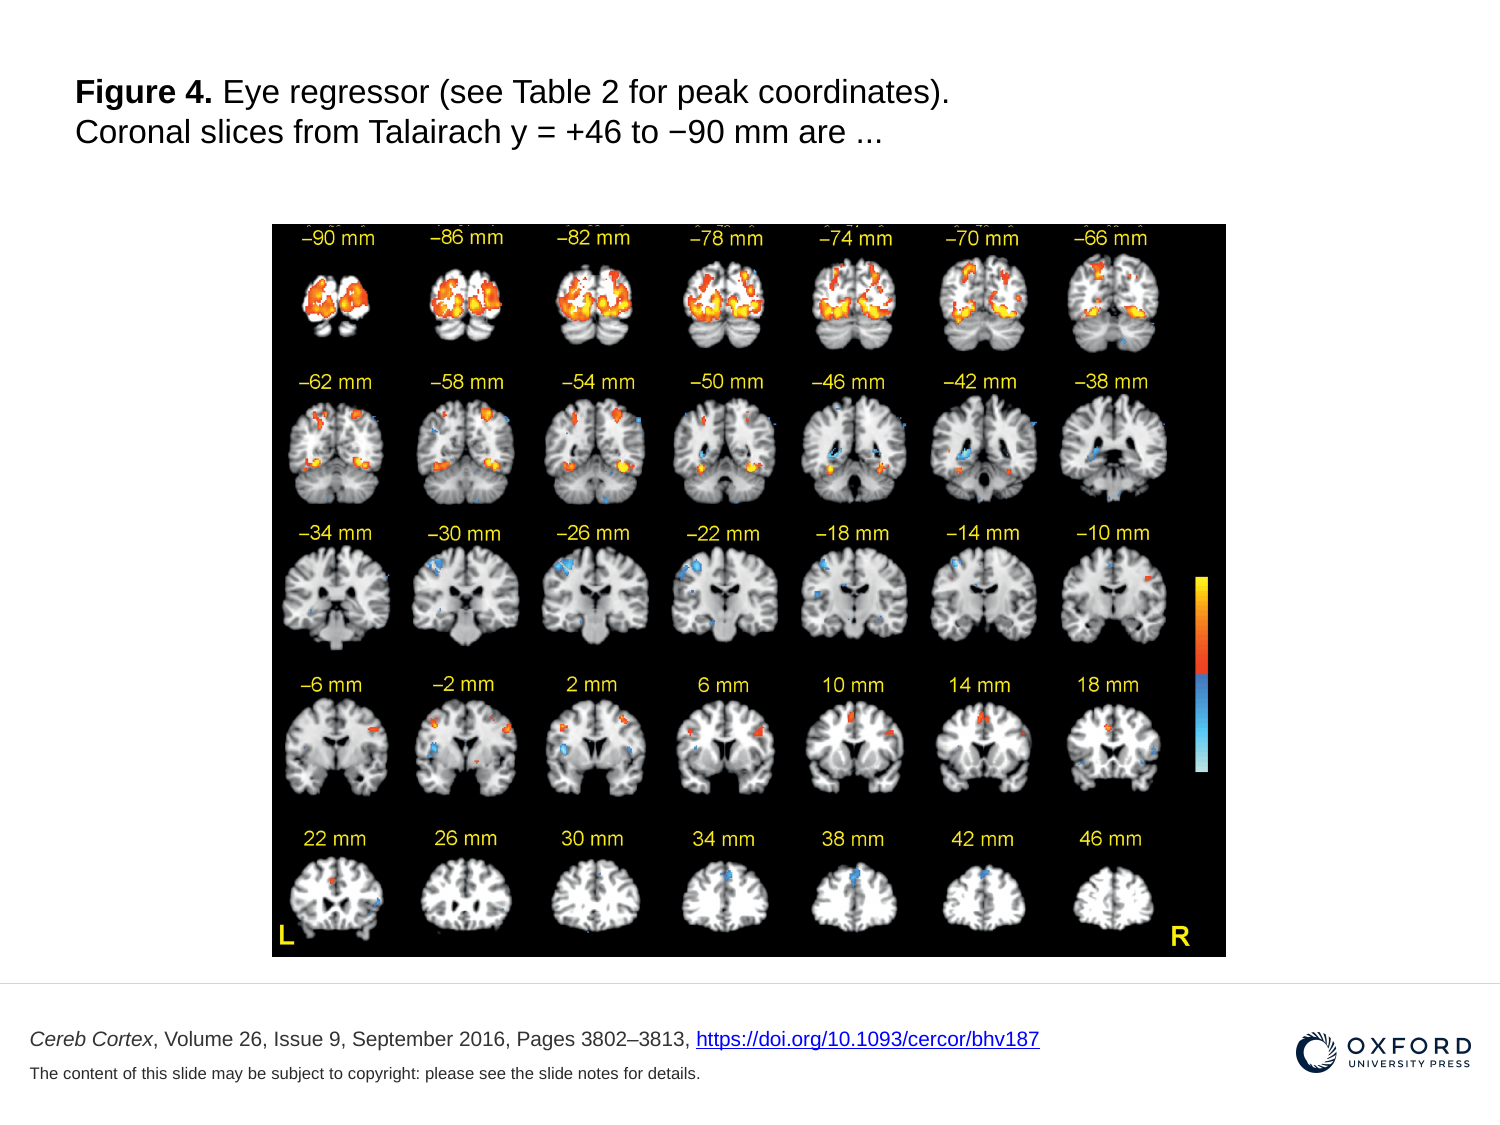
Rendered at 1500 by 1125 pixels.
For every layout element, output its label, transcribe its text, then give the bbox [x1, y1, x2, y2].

picture [1296, 1032, 1471, 1073]
picture [272, 224, 1226, 957]
footer Cereb Cortex, Volume 26, Issue 9, September 2016, Pages 3802–3813, https://doi.org/10.1093/cercor/bhv187 The content of this slide may be subject to copyright: please see the slide notes for details. [0, 983, 1260, 1125]
title Figure 4. Eye regressor (see Table 2 for peak coordinates). Coronal slices from Talairach y = +46 to −90 mm are ... [75, 69, 1078, 171]
